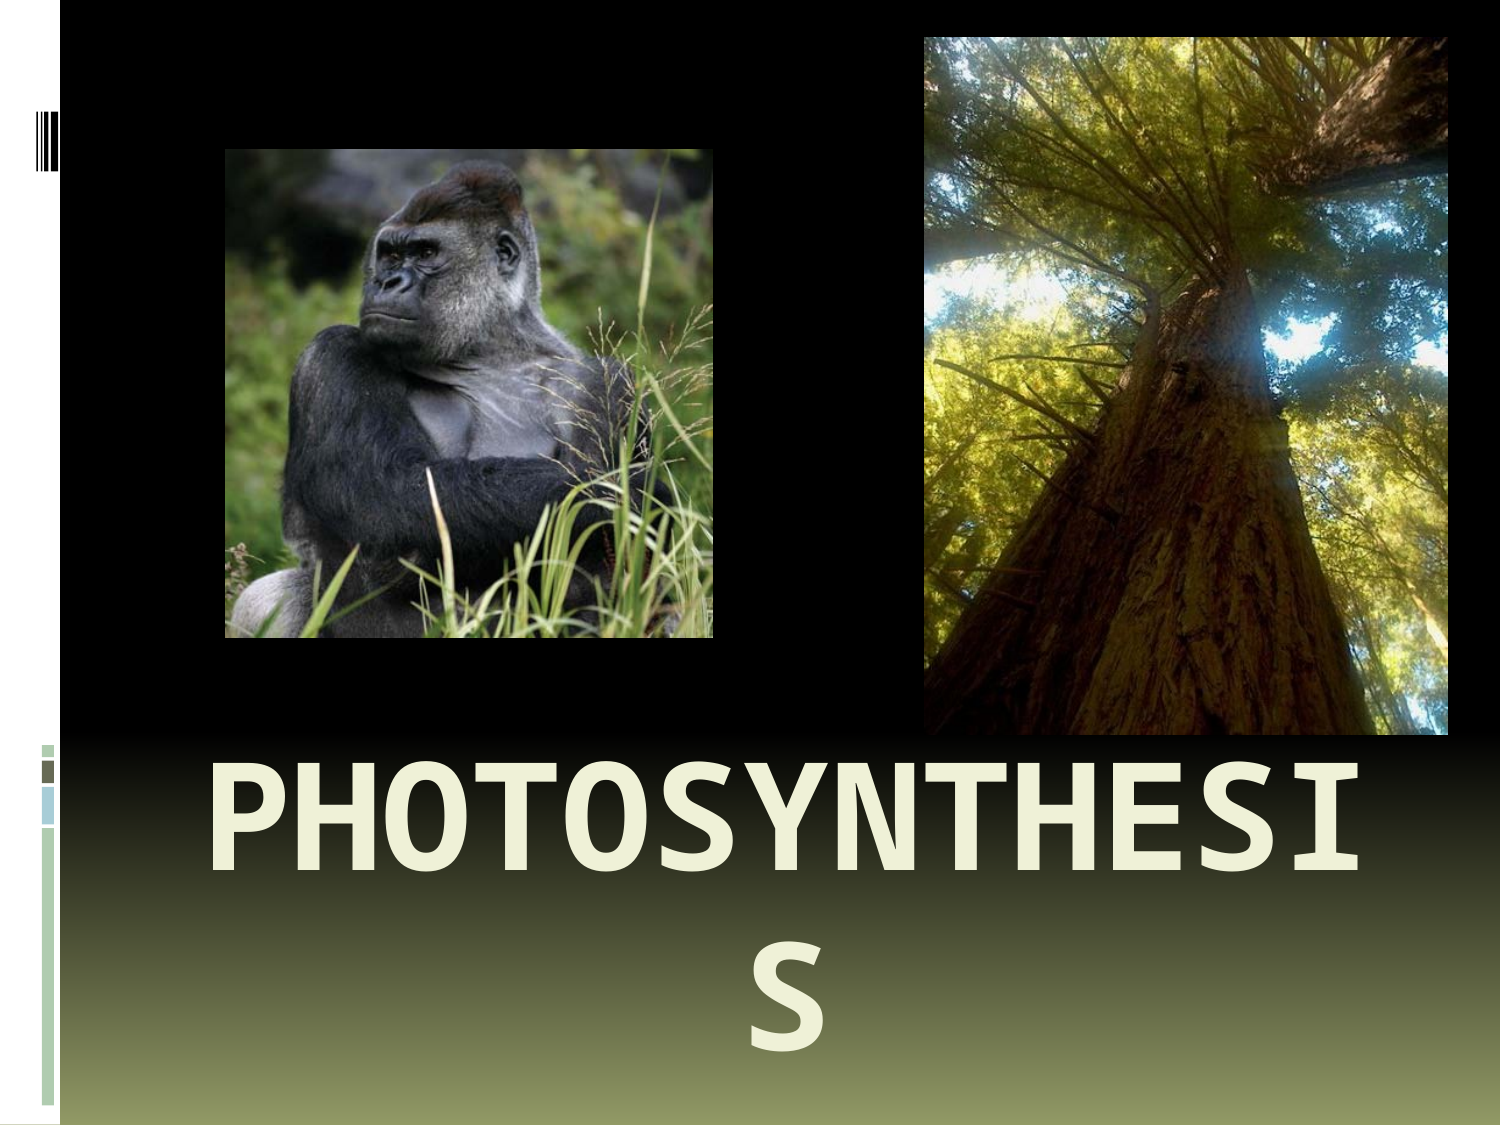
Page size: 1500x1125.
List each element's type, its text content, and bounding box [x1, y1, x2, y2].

picture [924, 37, 1449, 736]
title PHOTOSYNTHESIS [150, 712, 1425, 1037]
picture [224, 149, 713, 638]
